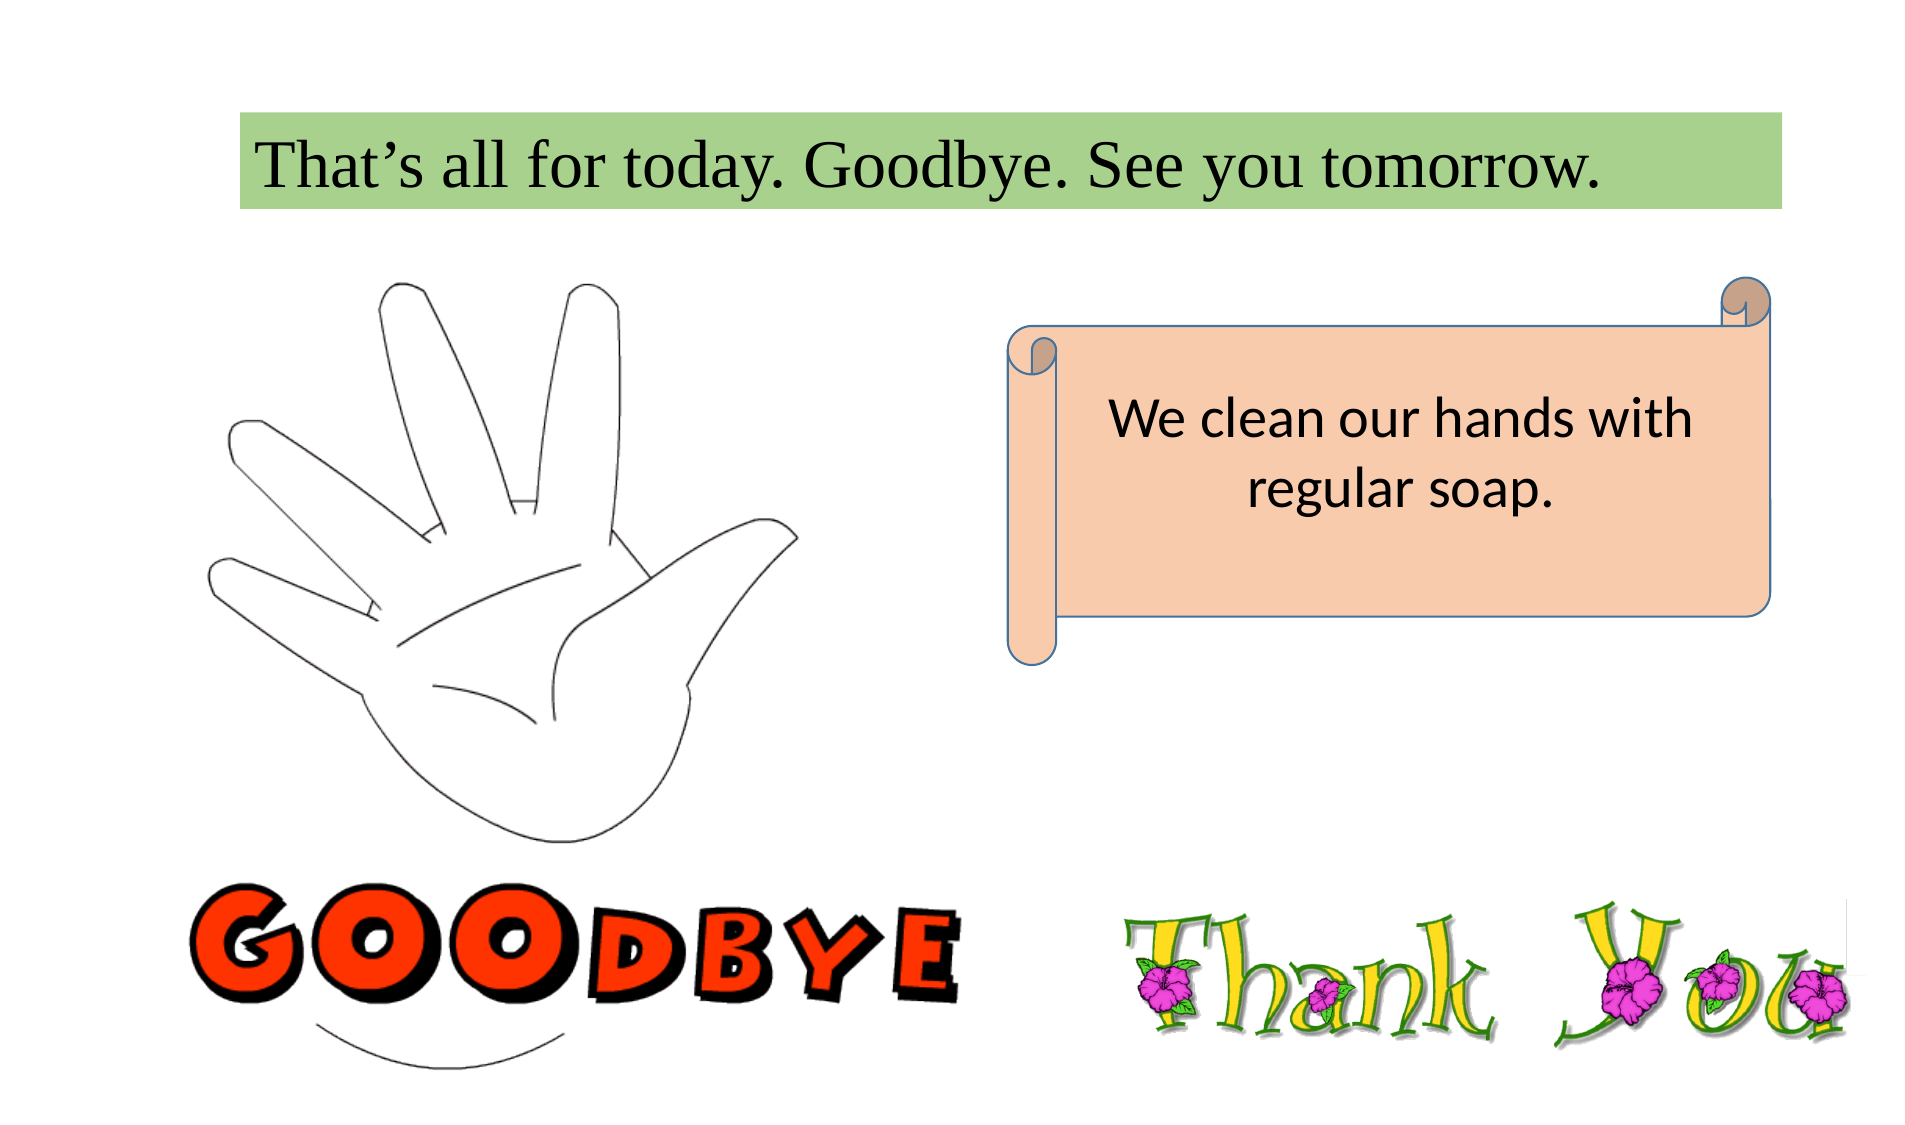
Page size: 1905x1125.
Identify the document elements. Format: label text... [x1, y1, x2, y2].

picture [151, 237, 1012, 1097]
text_box We clean our hands with regular soap. [1012, 276, 1772, 667]
picture [1114, 899, 1866, 1062]
text_box That’s all for today. Goodbye. See you tomorrow. [240, 112, 1783, 209]
